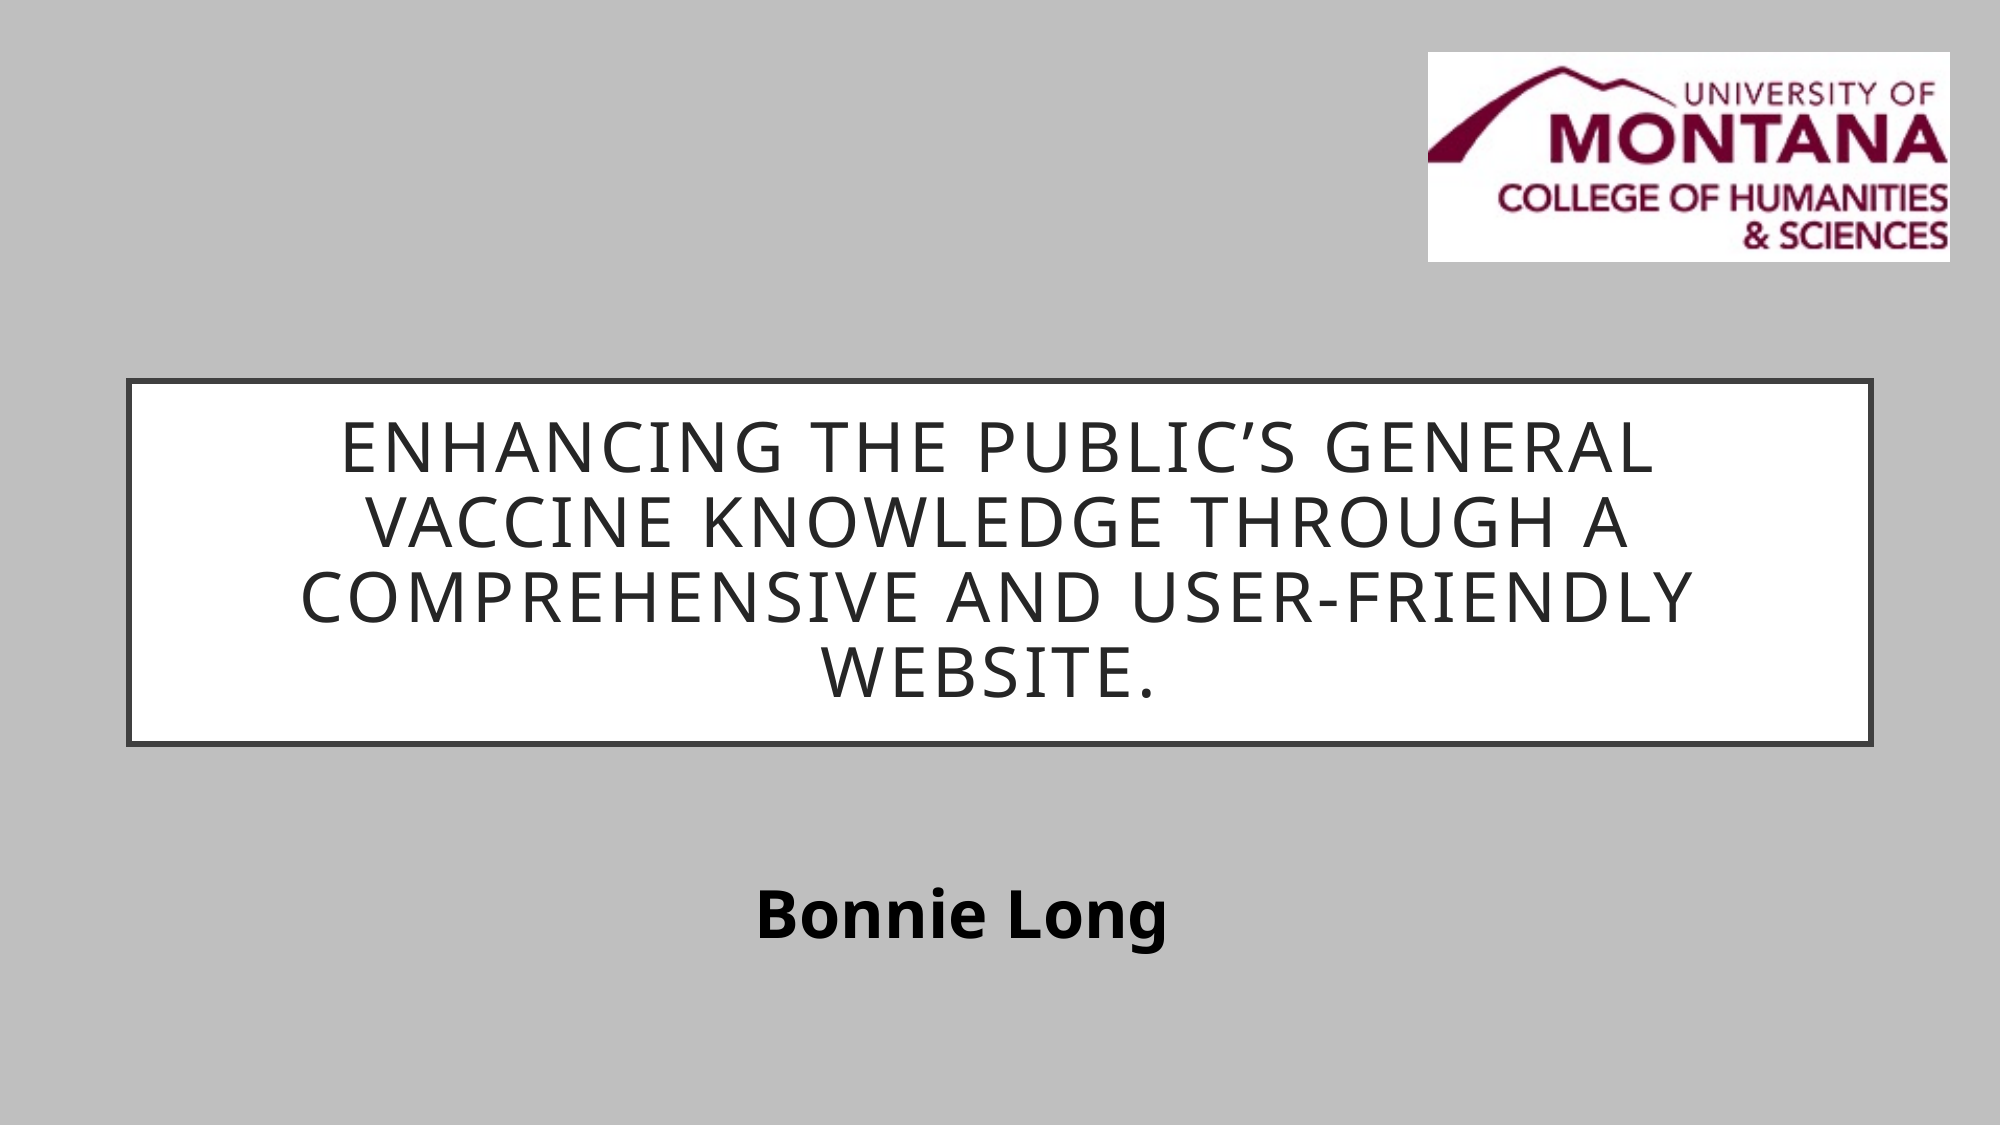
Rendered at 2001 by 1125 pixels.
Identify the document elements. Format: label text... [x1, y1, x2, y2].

picture [1428, 52, 1950, 262]
subtitle Bonnie Long [404, 863, 1521, 1068]
title Enhancing the public’s general vaccine knowledge through a comprehensive and user-friendly website. [126, 378, 1874, 747]
